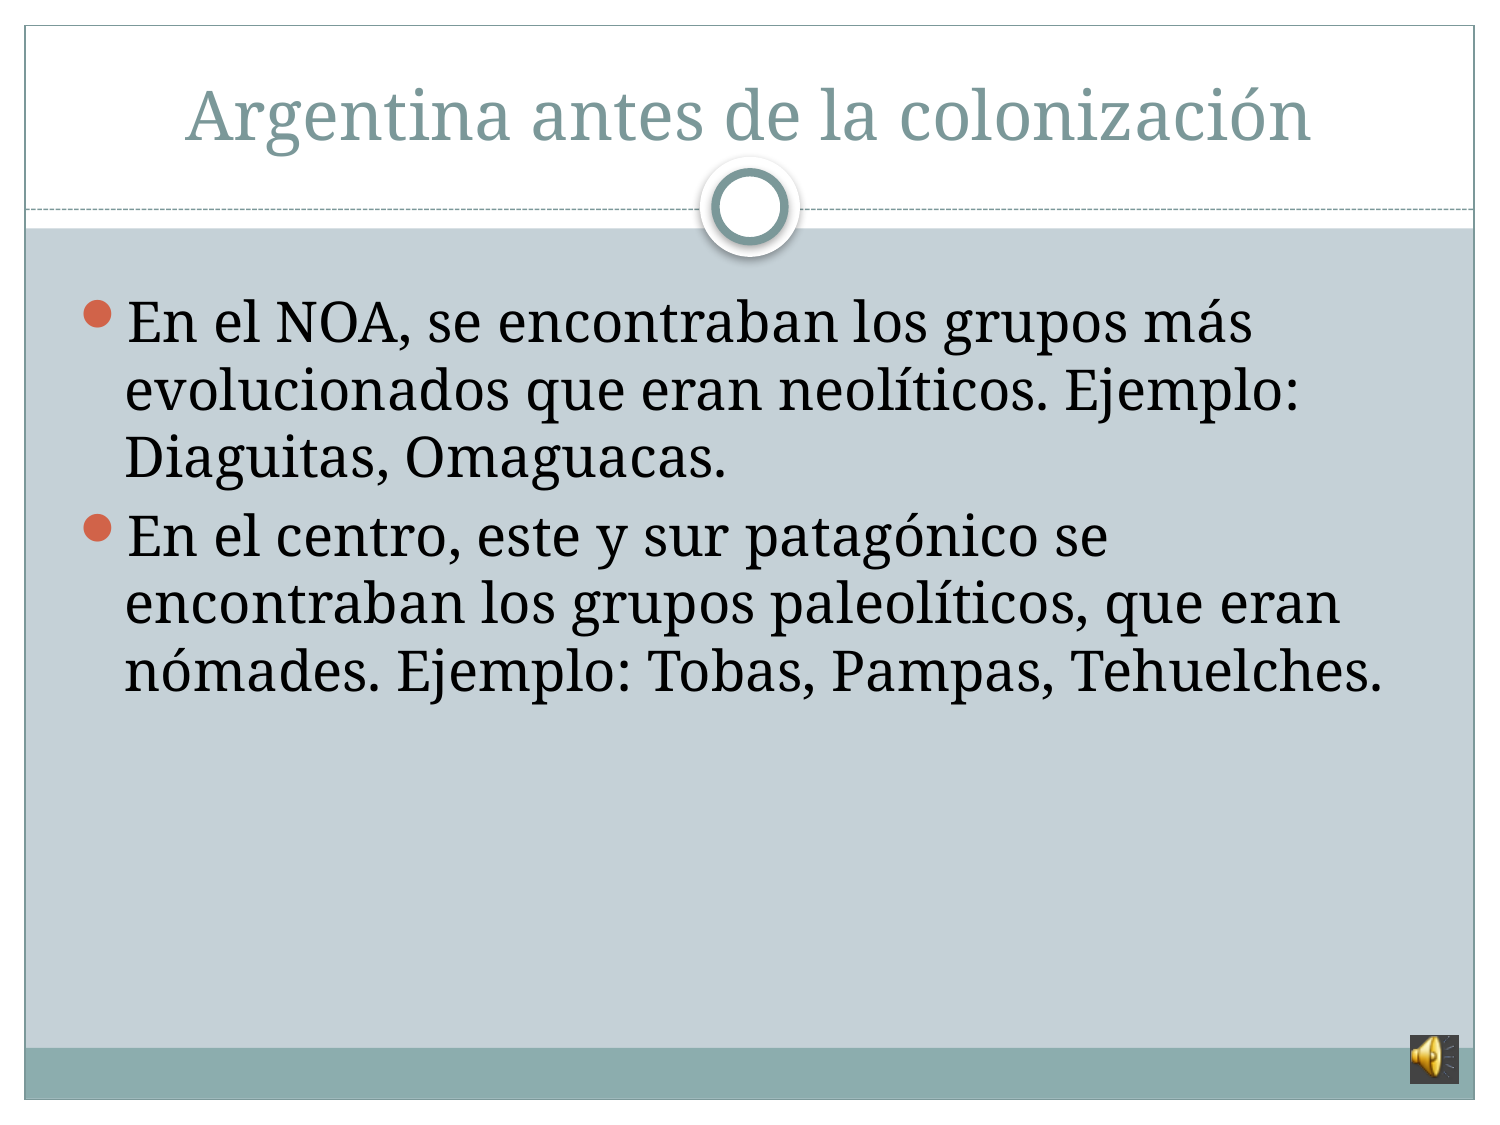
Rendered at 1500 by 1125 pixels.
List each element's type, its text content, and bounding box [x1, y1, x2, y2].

list En el NOA, se encontraban los grupos más evolucionados que eran neolíticos. Ejemplo: Diaguitas, Omaguacas. En el centro, este y sur patagónico se encontraban los grupos paleolíticos, que eran nómades. Ejemplo: Tobas, Pampas, Tehuelches. [64, 278, 1437, 1022]
picture [1409, 1034, 1460, 1085]
title Argentina antes de la colonización [49, 37, 1450, 162]
